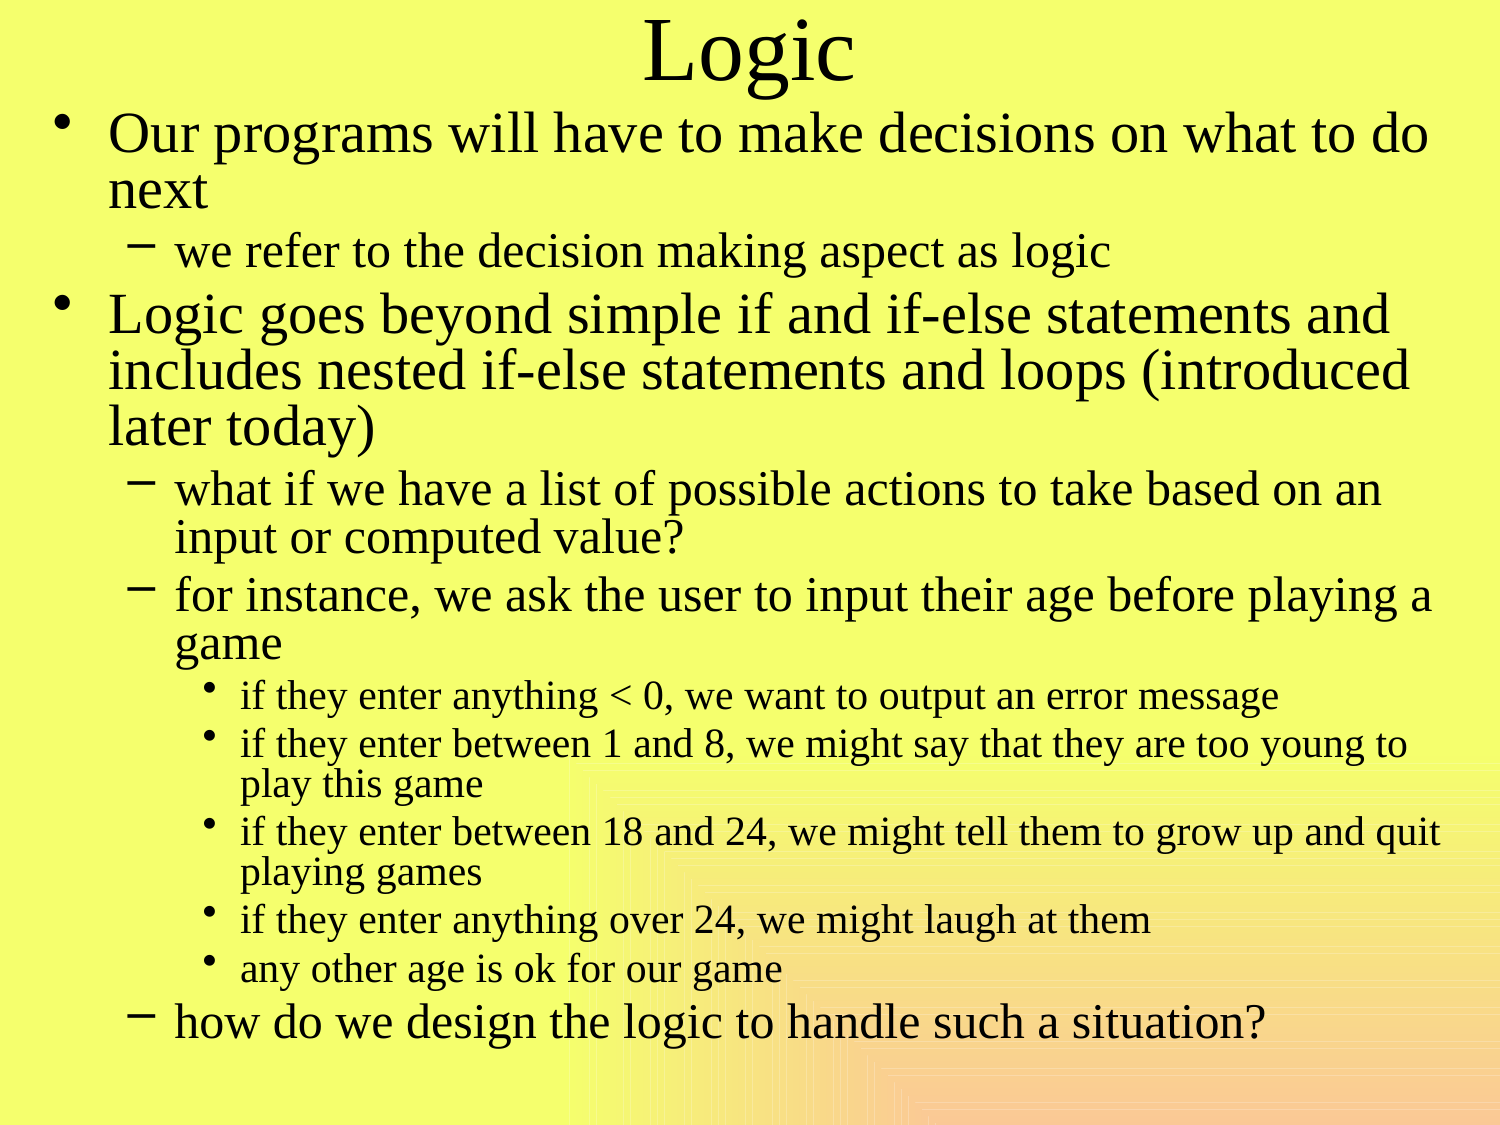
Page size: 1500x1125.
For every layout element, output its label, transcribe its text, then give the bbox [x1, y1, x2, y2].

list Our programs will have to make decisions on what to do next we refer to the decision making aspect as logic Logic goes beyond simple if and if-else statements and includes nested if-else statements and loops (introduced later today) what if we have a list of possible actions to take based on an input or computed value? for instance, we ask the user to input their age before playing a game if they enter anything < 0, we want to output an error message if they enter between 1 and 8, we might say that they are too young to play this game if they enter between 18 and 24, we might tell them to grow up and quit playing games if they enter anything over 24, we might laugh at them any other age is ok for our game how do we design the logic to handle such a situation? [37, 99, 1463, 1088]
title Logic [112, 0, 1388, 99]
